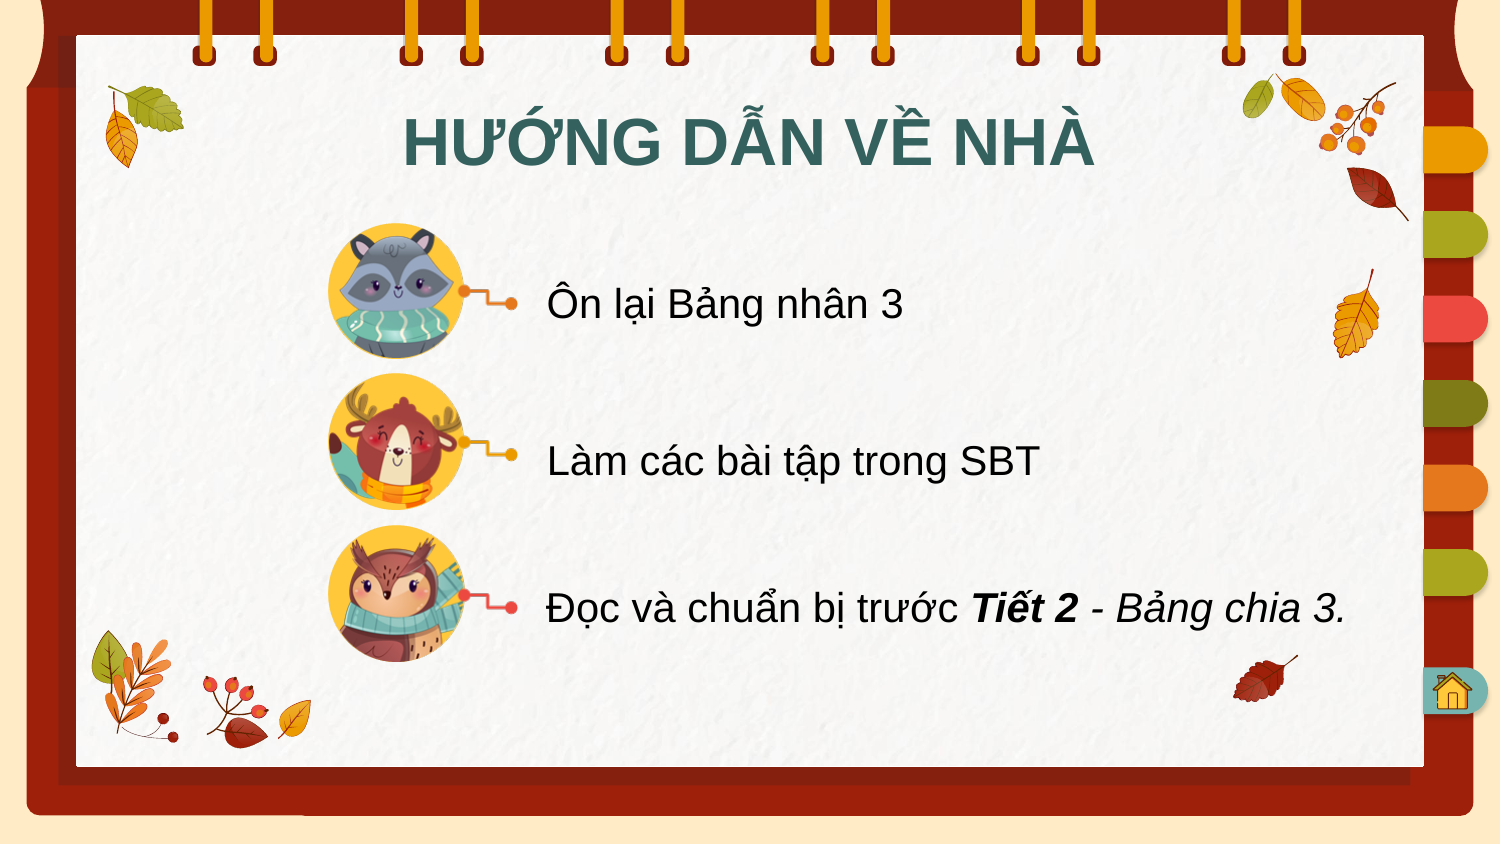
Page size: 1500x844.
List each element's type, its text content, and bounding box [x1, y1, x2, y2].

text_box Ôn lại Bảng nhân 3 [531, 269, 919, 334]
text_box [1423, 126, 1489, 174]
text_box Làm các bài tập trong SBT [532, 426, 1056, 492]
text_box [1423, 667, 1489, 715]
text_box [1432, 671, 1473, 710]
text_box [1423, 464, 1489, 512]
picture [76, 36, 1424, 766]
title HƯỚNG DẪN VỀ NHÀ [130, 84, 1370, 178]
text_box [1423, 380, 1489, 427]
text_box [1423, 295, 1489, 343]
text_box [1423, 211, 1489, 258]
text_box Đọc và chuẩn bị trước Tiết 2 - Bảng chia 3. [531, 573, 1375, 639]
text_box [1437, 680, 1464, 708]
text_box [1423, 549, 1489, 596]
